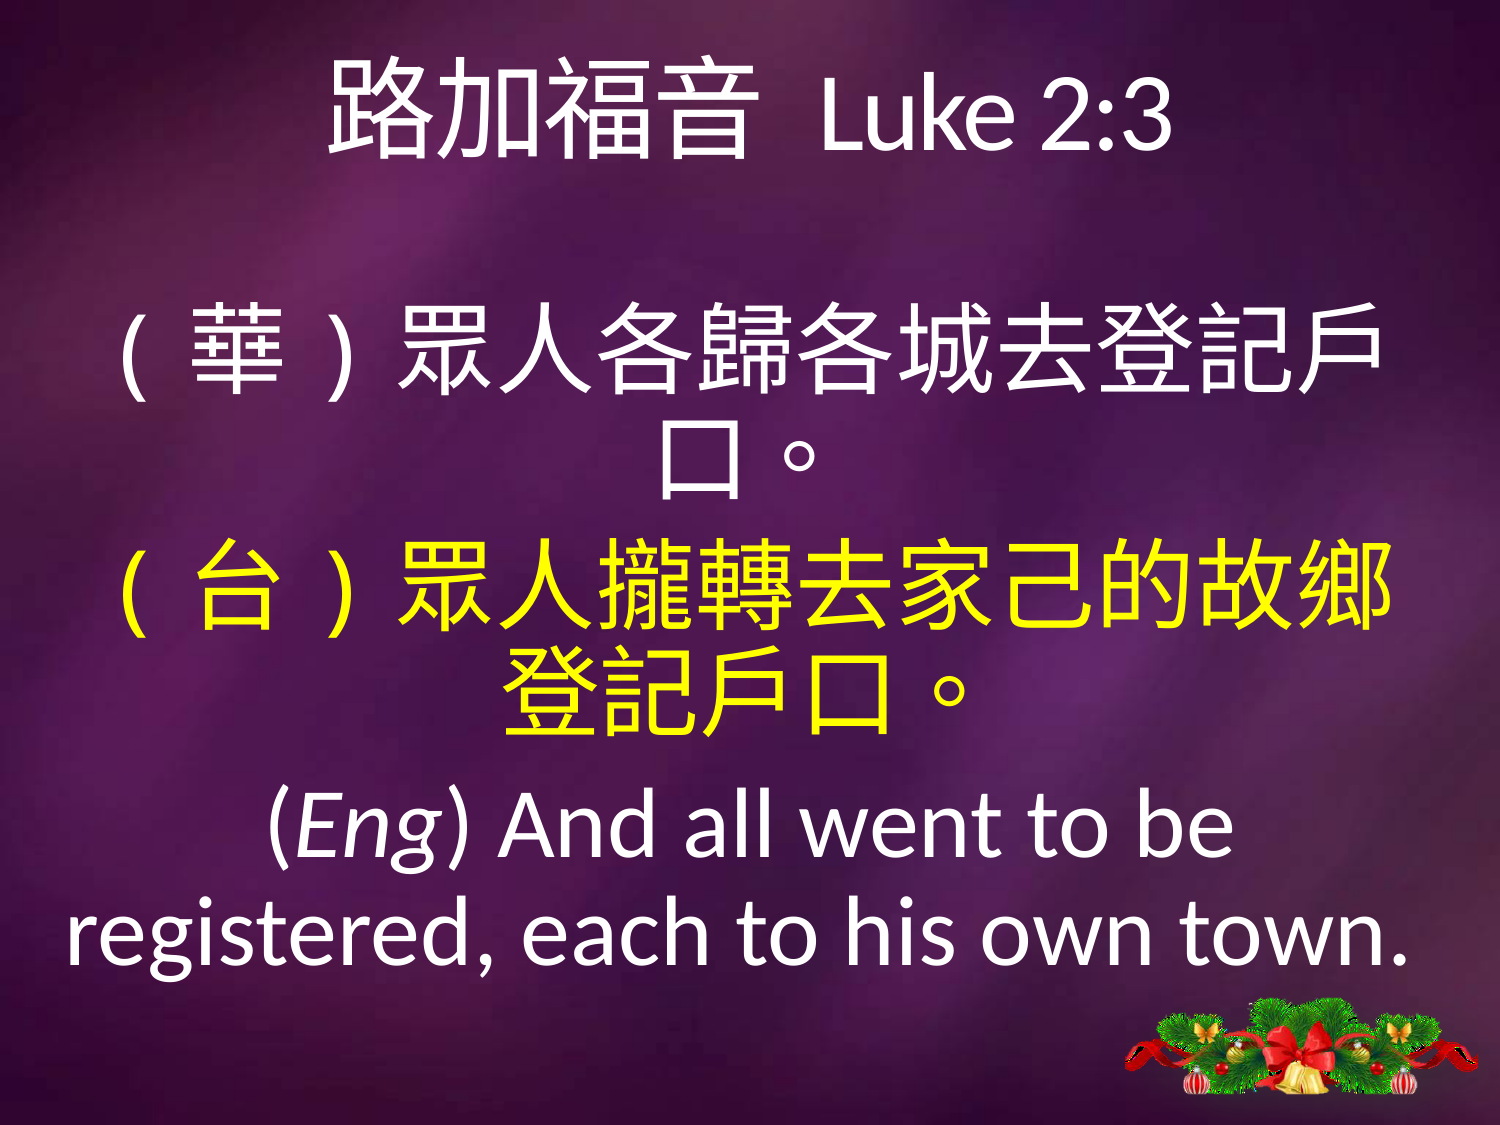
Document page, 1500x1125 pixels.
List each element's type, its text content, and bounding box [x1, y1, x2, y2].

picture [0, 0, 1500, 1125]
title 路加福音 Luke 2:3 [62, 37, 1438, 174]
list (華)眾人各歸各城去登記戶口。 (台)眾人攏轉去家己的故鄉登記戶口。 (Eng) And all went to be registered, each to his own town. [62, 299, 1438, 894]
